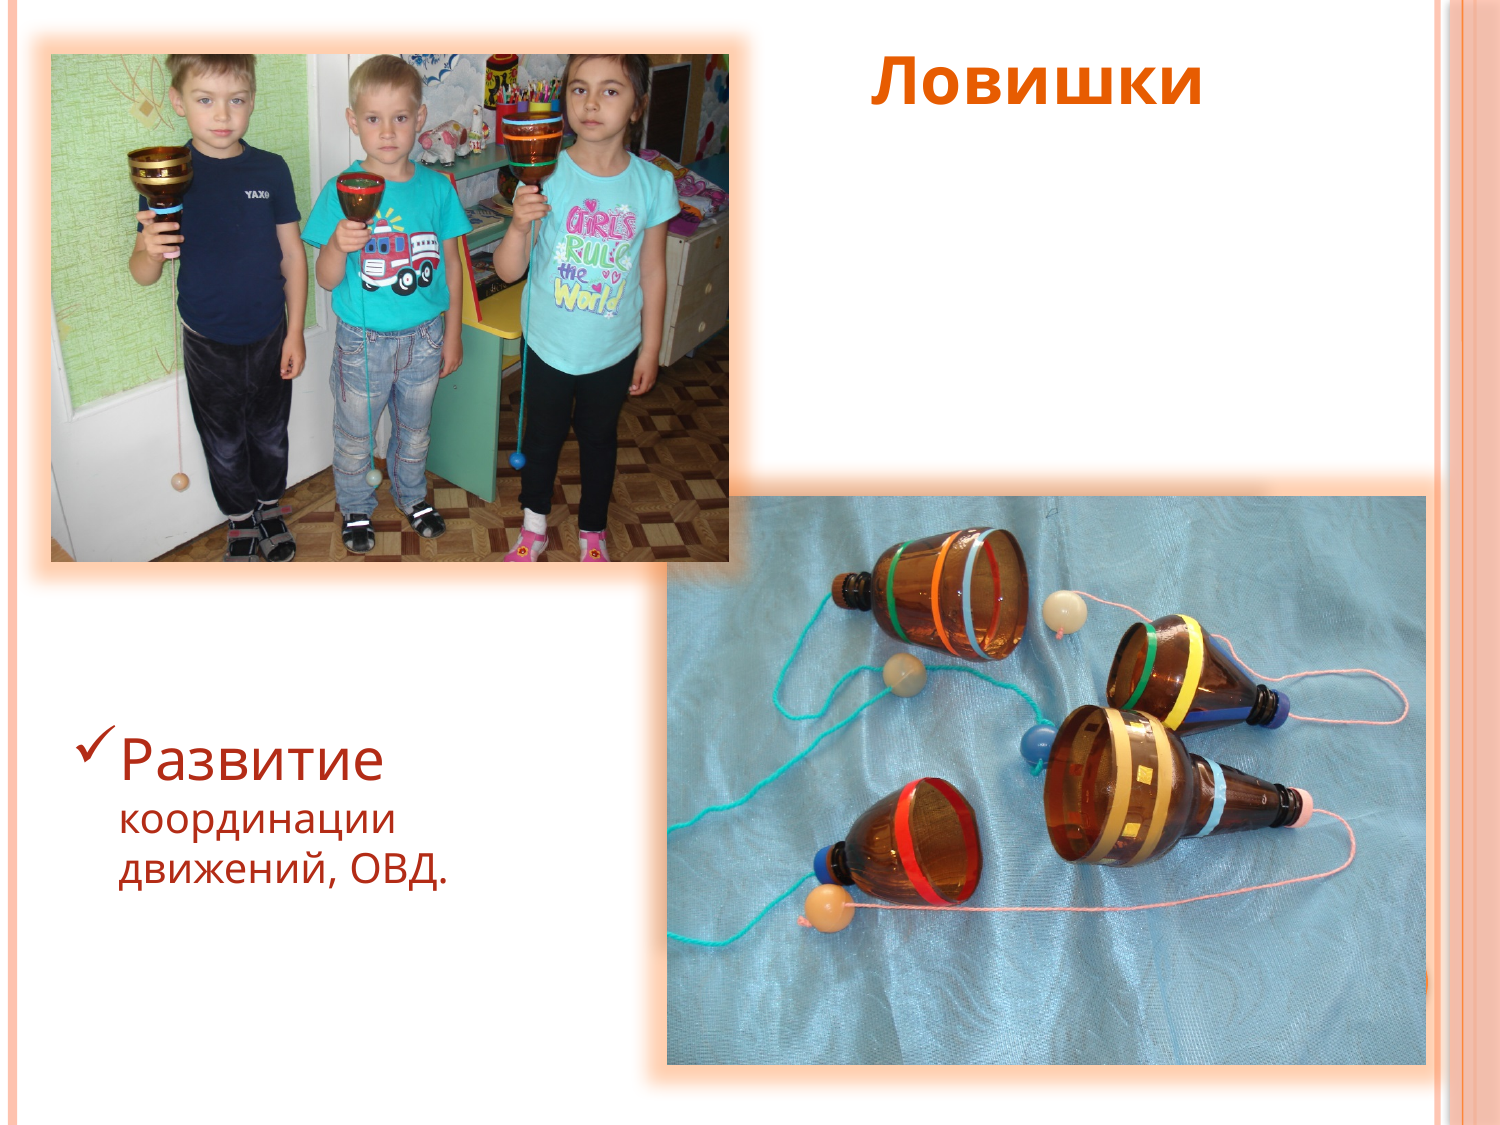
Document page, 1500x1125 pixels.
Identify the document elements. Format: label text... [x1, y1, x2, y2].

text_box Развитие координации движений, ОВД. [56, 714, 639, 900]
picture [51, 53, 1426, 1066]
text_box Ловишки [856, 30, 1331, 126]
